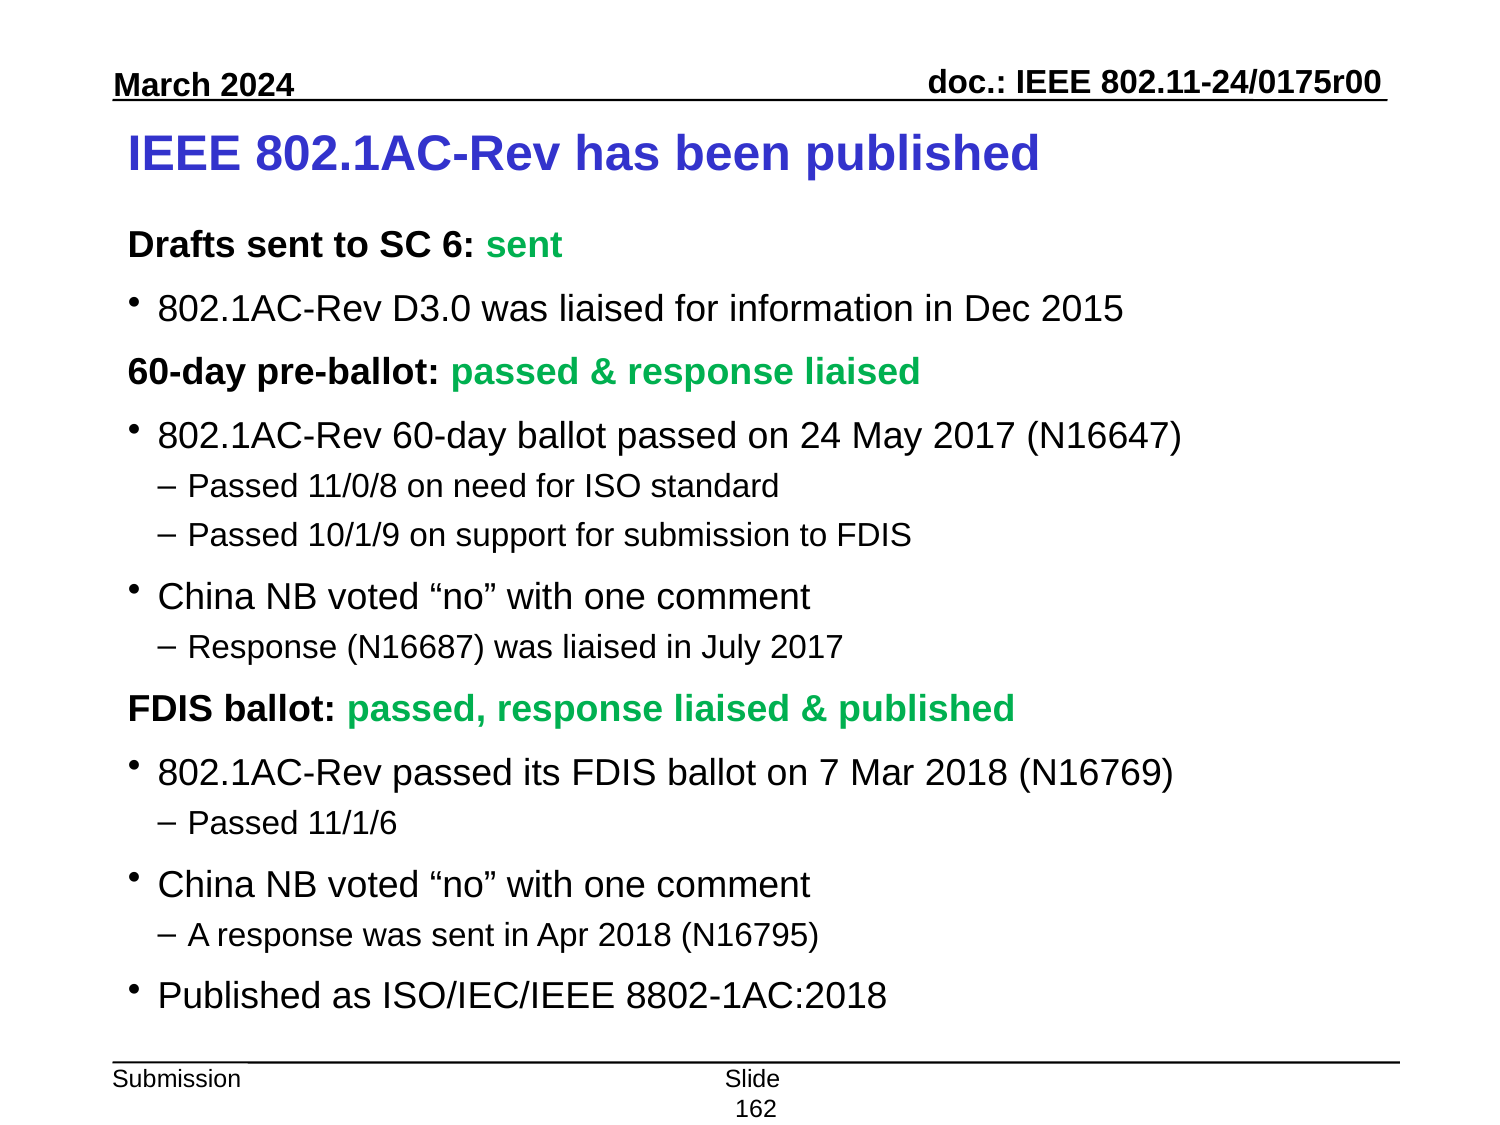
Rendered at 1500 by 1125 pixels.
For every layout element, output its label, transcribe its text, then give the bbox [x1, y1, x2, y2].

title IEEE 802.1AC-Rev has been published [112, 112, 1388, 212]
slide_number Slide 162 [709, 1061, 803, 1093]
list Drafts sent to SC 6: sent 802.1AC-Rev D3.0 was liaised for information in Dec 2015 60-day pre-ballot: passed & response liaised 802.1AC-Rev 60-day ballot passed on 24 May 2017 (N16647) Passed 11/0/8 on need for ISO standard Passed 10/1/9 on support for submission to FDIS China NB voted “no” with one comment Response (N16687) was liaised in July 2017 FDIS ballot: passed, response liaised & published 802.1AC-Rev passed its FDIS ballot on 7 Mar 2018 (N16769) Passed 11/1/6 China NB voted “no” with one comment A response was sent in Apr 2018 (N16795) Published as ISO/IEC/IEEE 8802-1AC:2018 [112, 212, 1388, 888]
